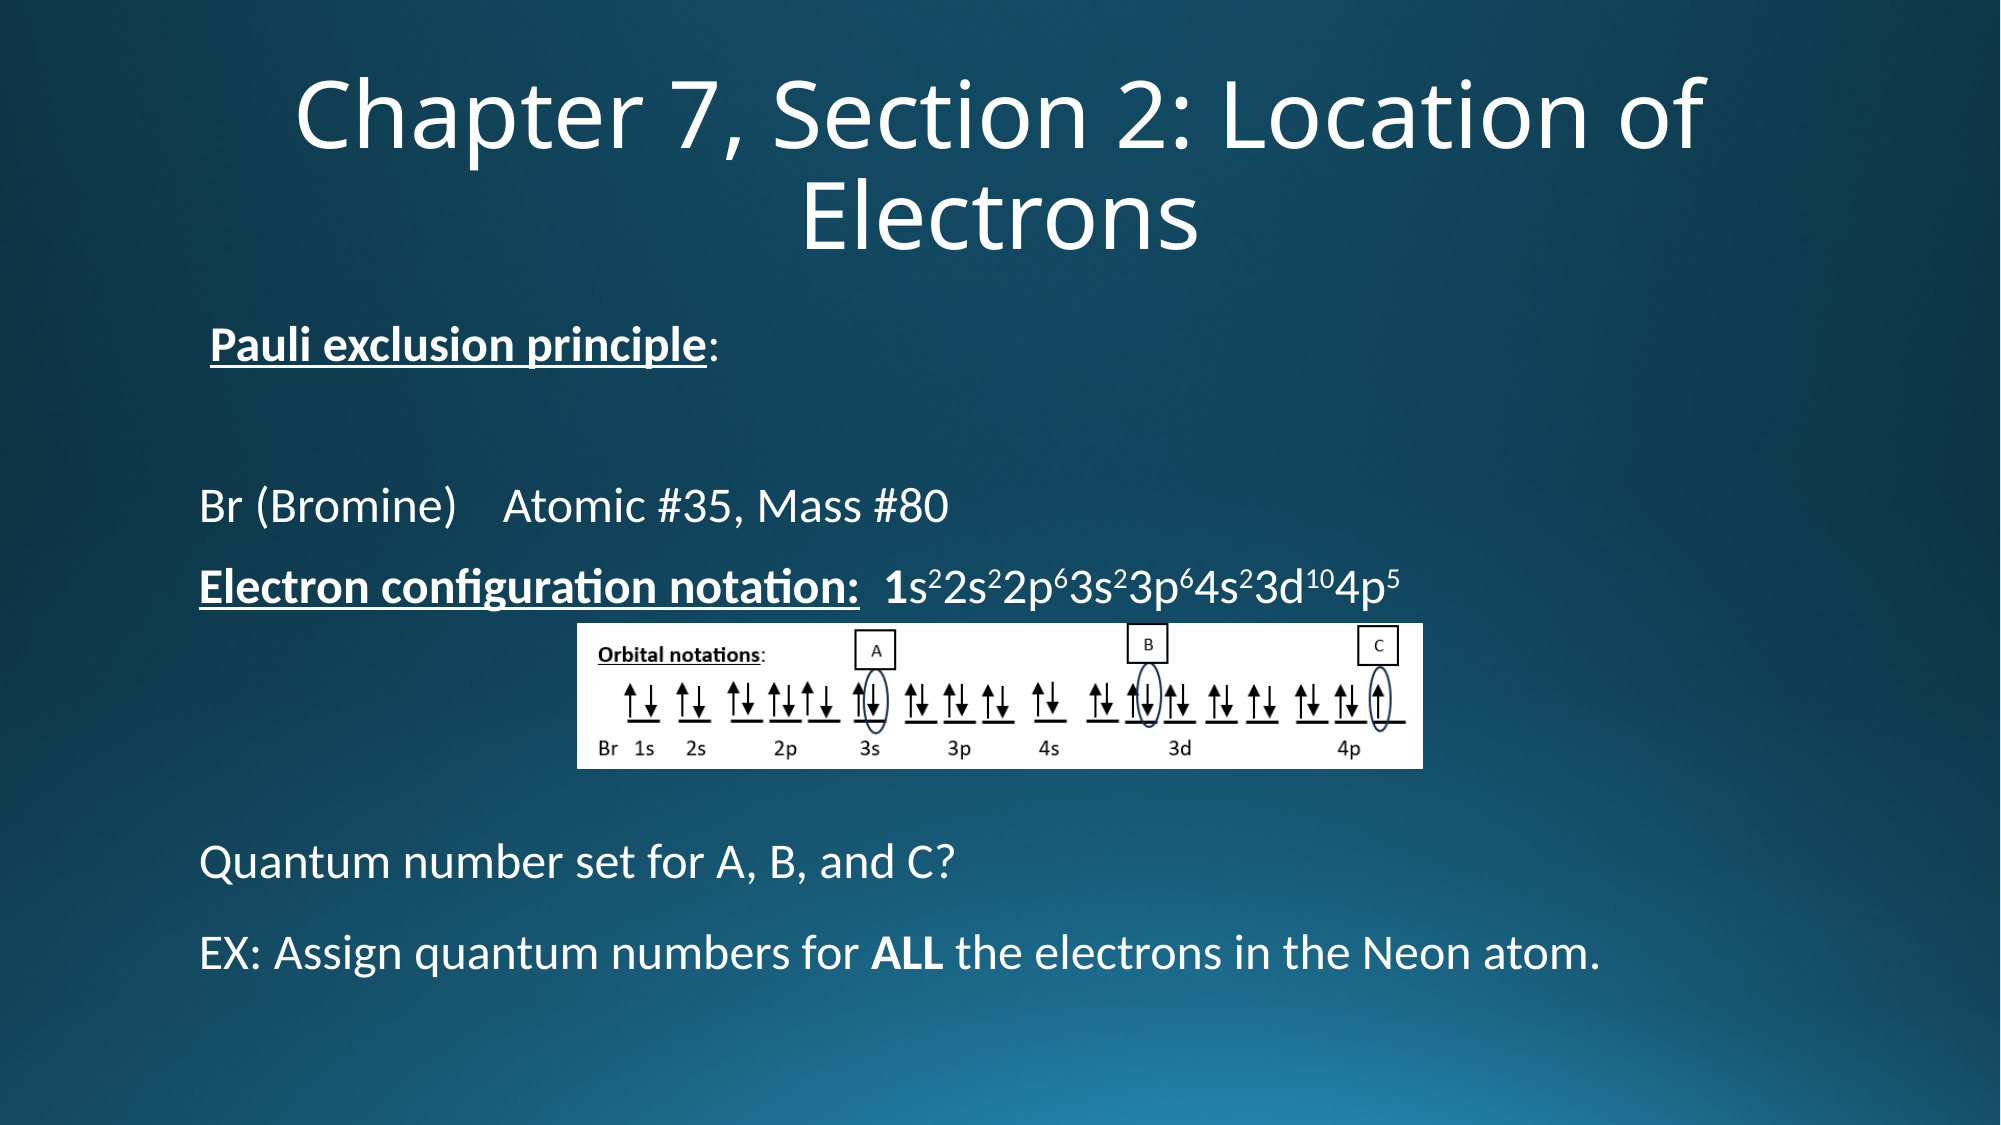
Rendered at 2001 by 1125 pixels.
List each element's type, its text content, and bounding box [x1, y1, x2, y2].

title Chapter 7, Section 2: Location of Electrons [137, 59, 1863, 278]
picture [0, 0, 2001, 1125]
list Pauli exclusion principle: Br (Bromine) Atomic #35, Mass #80 Electron configuration notation: 1s22s22p63s23p64s23d104p5 Quantum number set for A, B, and C? EX: Assign quantum numbers for ALL the electrons in the Neon atom. [183, 299, 1863, 1097]
